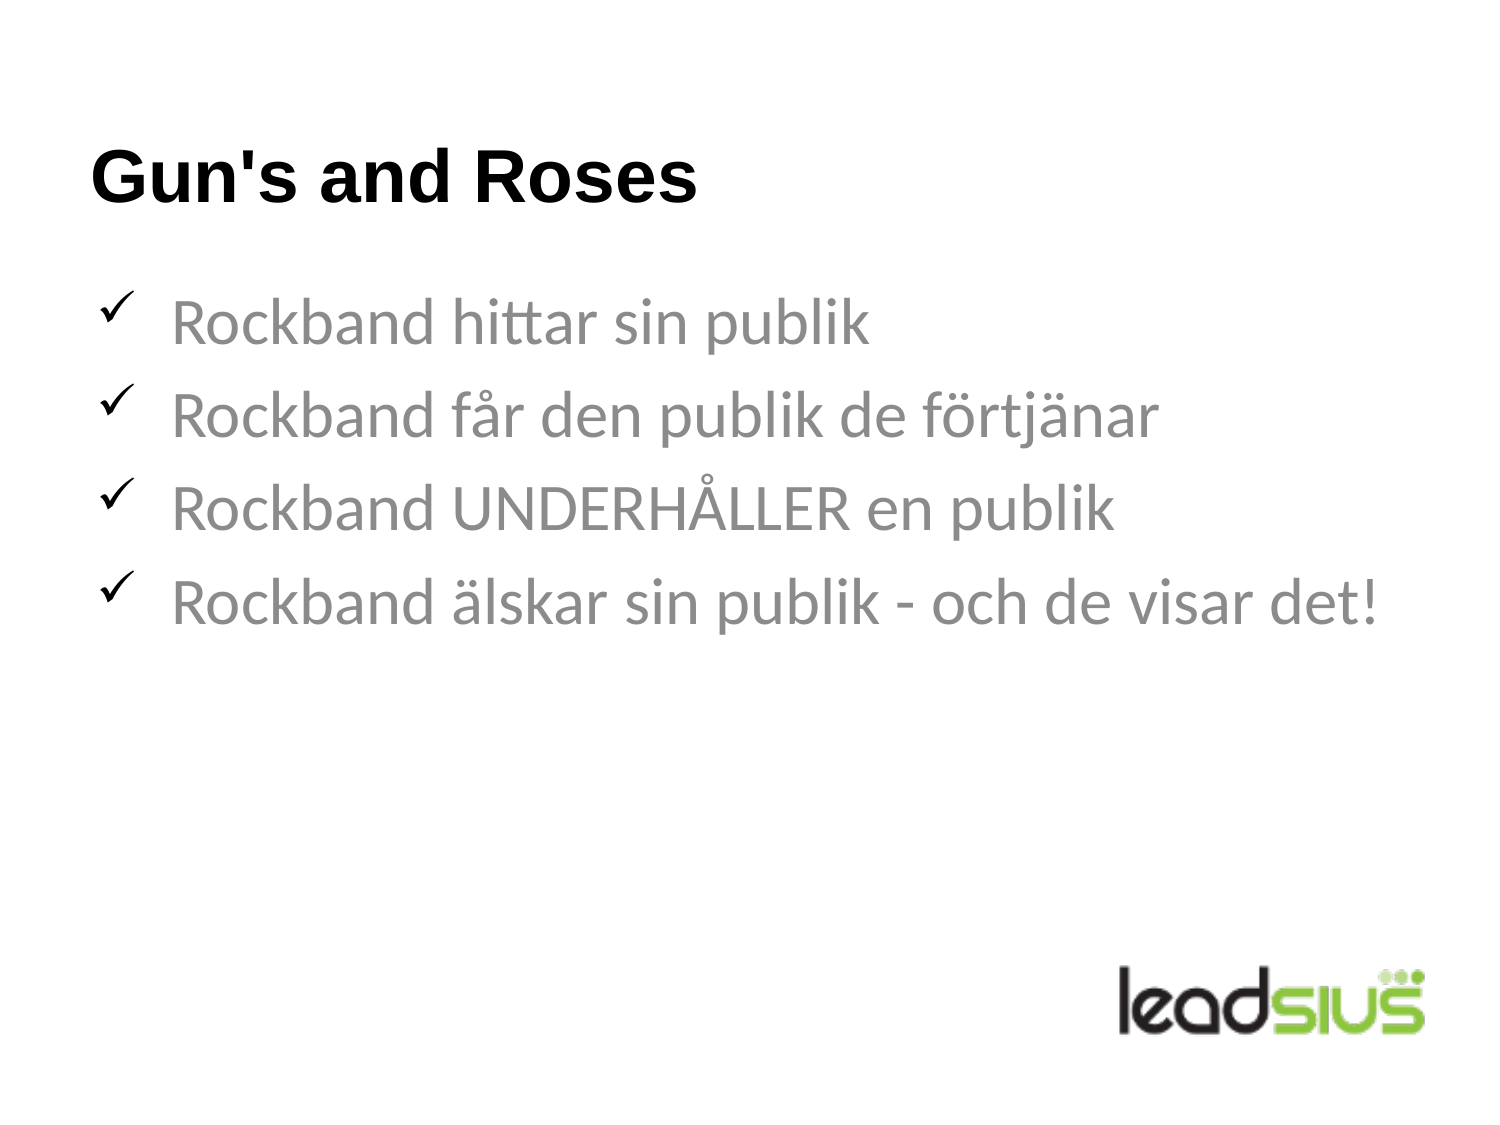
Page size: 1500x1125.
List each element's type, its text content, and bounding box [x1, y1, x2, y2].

title Gun's and Roses [75, 14, 1425, 233]
list Rockband hittar sin publik Rockband får den publik de förtjänar Rockband UNDERHÅLLER en publik Rockband älskar sin publik - och de visar det! [75, 262, 1425, 931]
picture [1115, 963, 1429, 1038]
